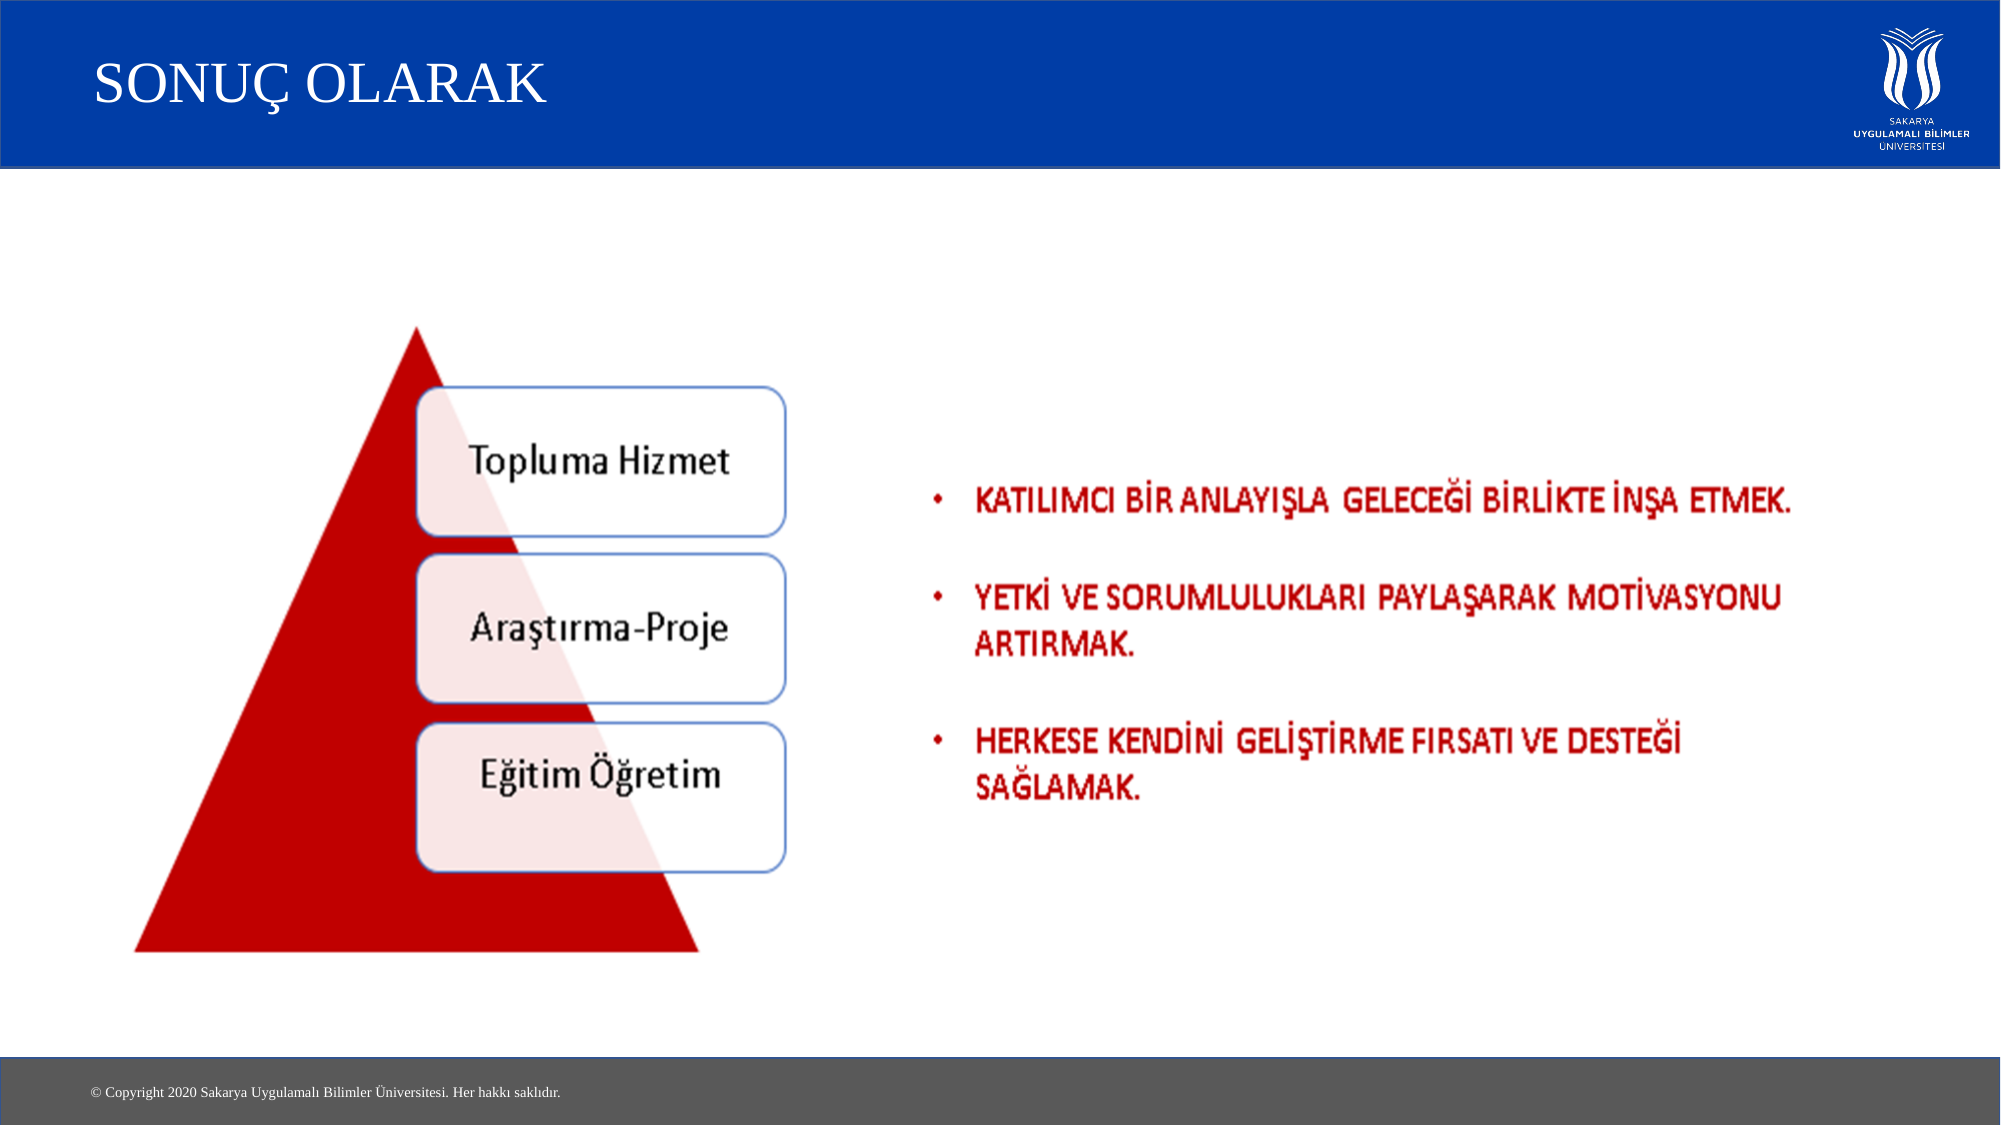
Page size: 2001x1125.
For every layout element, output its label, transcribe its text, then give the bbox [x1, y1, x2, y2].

picture [78, 240, 841, 989]
title SONUÇ OLARAK [78, 29, 1734, 139]
picture [906, 300, 1914, 830]
